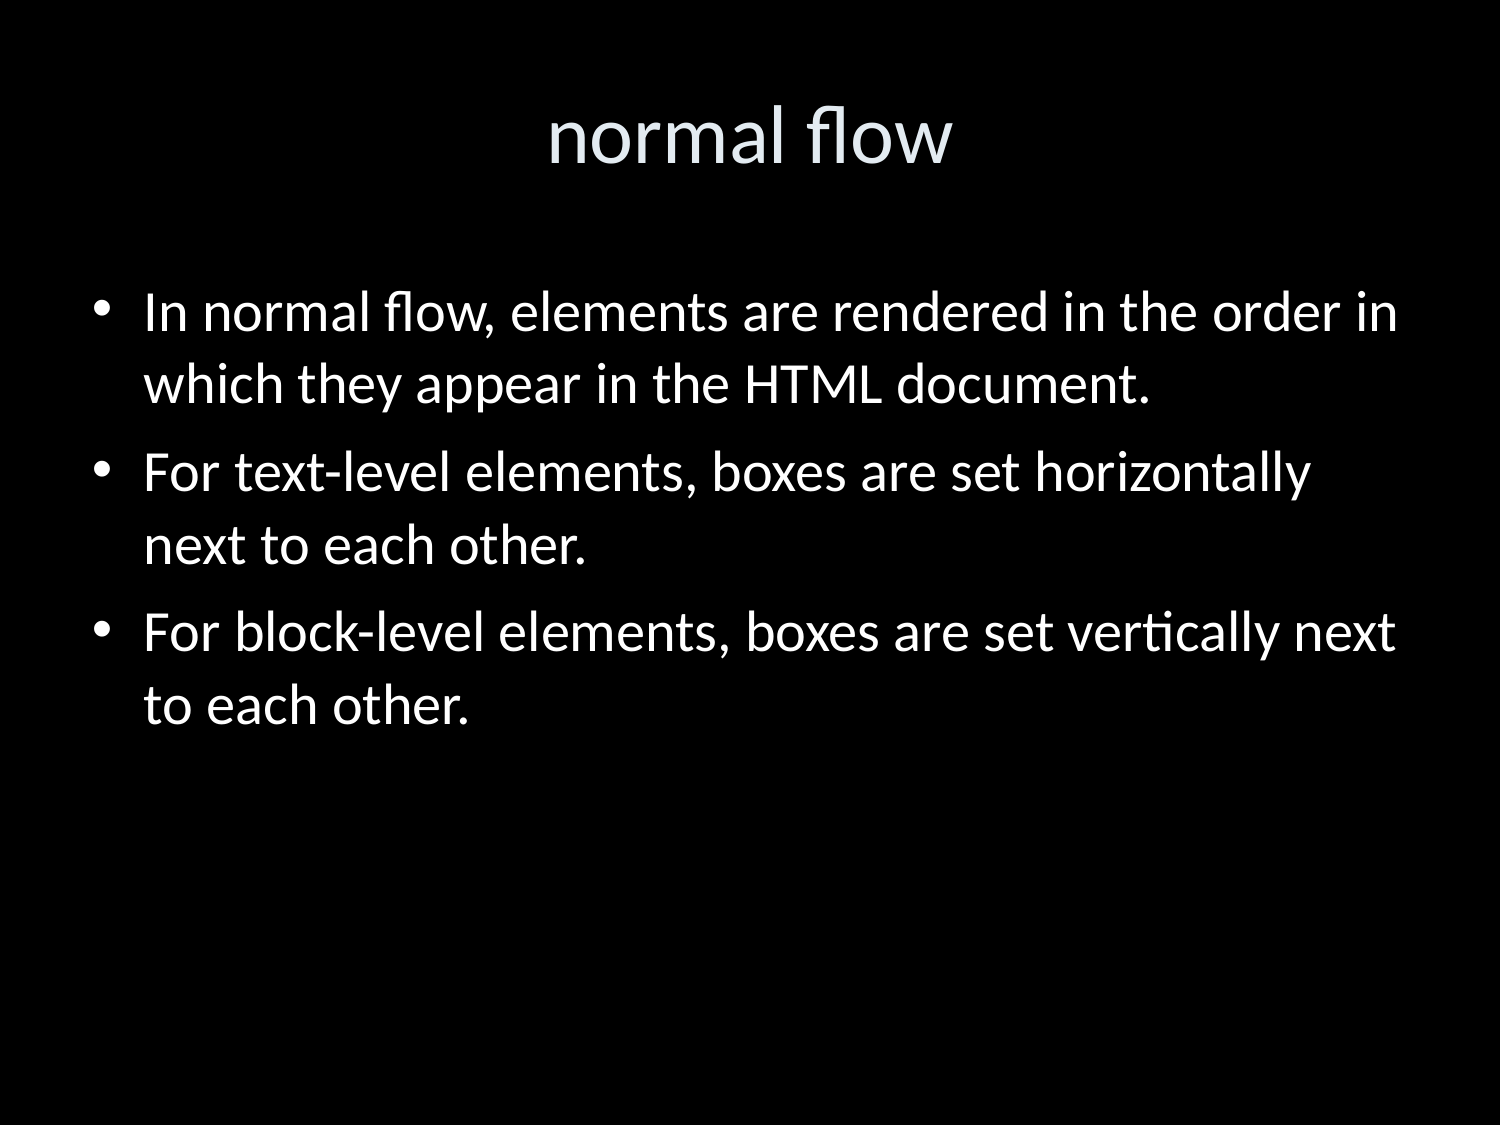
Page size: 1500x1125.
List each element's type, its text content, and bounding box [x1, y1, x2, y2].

text_box normal flow [74, 45, 1425, 233]
text_box In normal flow, elements are rendered in the order in which they appear in the HTML document. For text-level elements, boxes are set horizontally next to each other. For block-level elements, boxes are set vertically next to each other. [74, 262, 1425, 905]
